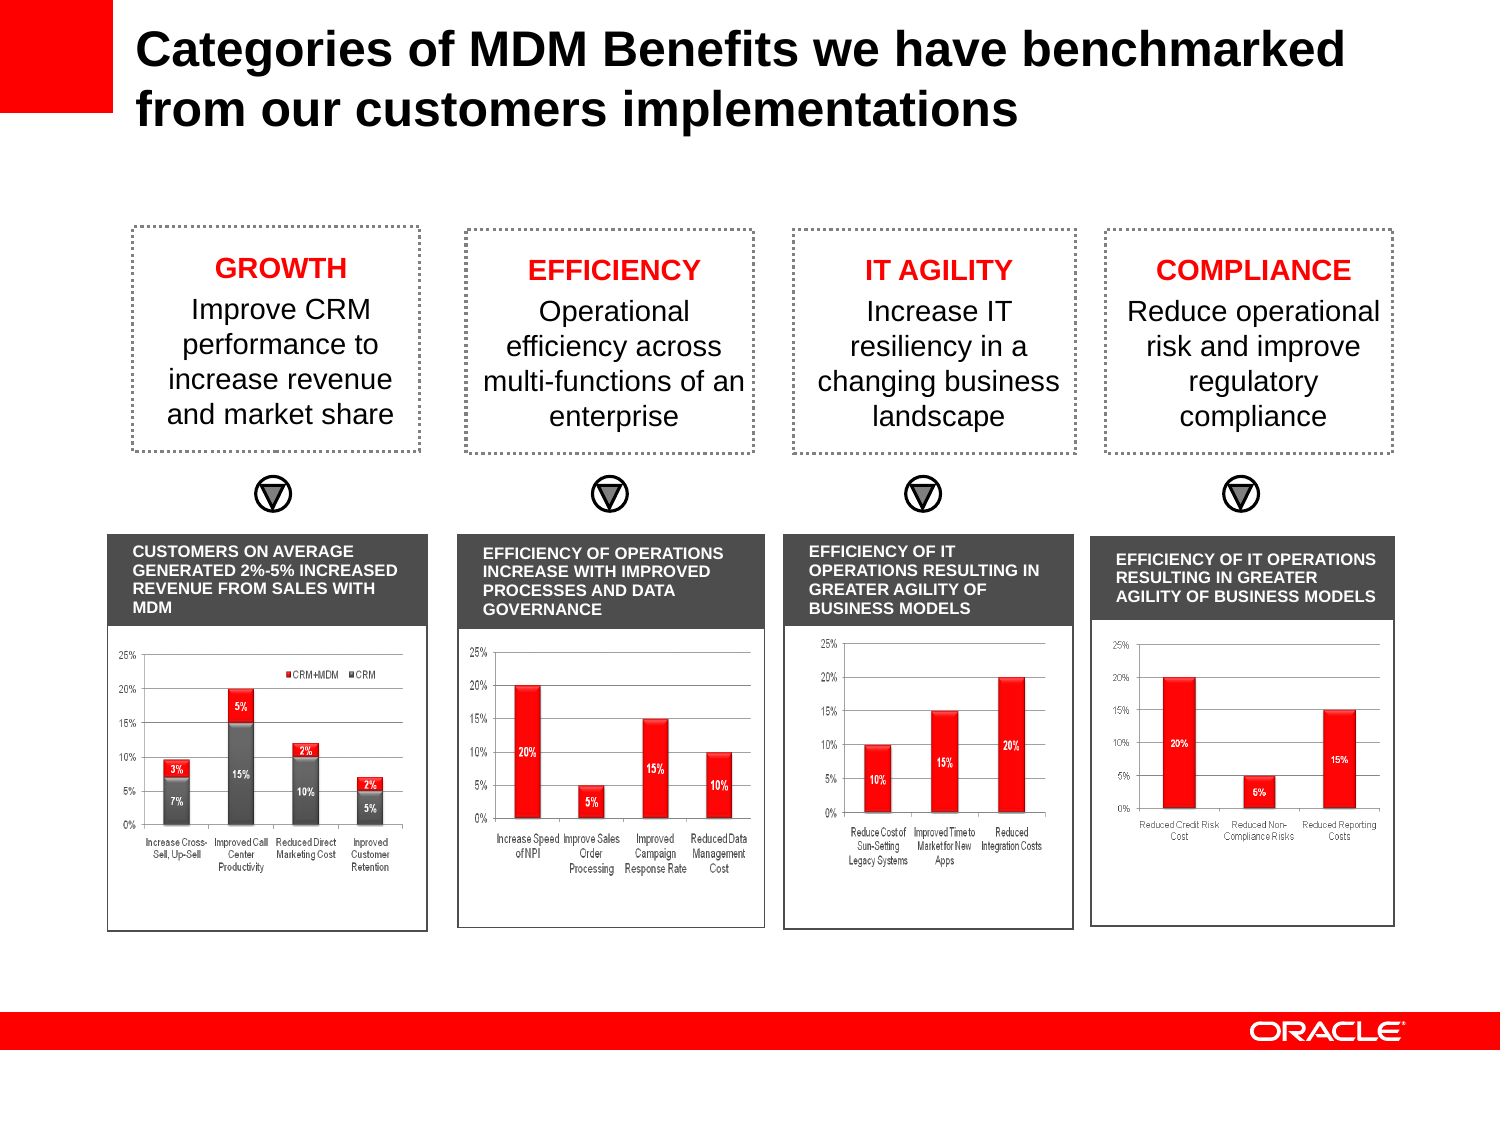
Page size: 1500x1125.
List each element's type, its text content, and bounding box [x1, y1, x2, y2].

table_header EFFICIENCY OF OPERATIONS INCREASE WITH IMPROVED PROCESSES AND DATA GOVERNANCE [459, 536, 764, 627]
picture [0, 1012, 1500, 1050]
table_cell [108, 626, 426, 930]
title Categories of MDM Benefits we have benchmarked from our customers implementations [135, 16, 1397, 172]
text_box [110, 642, 412, 891]
table_header EFFICIENCY OF IT OPERATIONS RESULTING IN GREATER AGILITY OF BUSINESS MODELS [1092, 538, 1393, 619]
table_cell [1092, 620, 1393, 925]
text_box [1106, 632, 1388, 875]
text_box IT AGILITY Increase IT resiliency in a changing business landscape [793, 229, 1076, 454]
table_header CUSTOMERS ON AVERAGE GENERATED 2%-5% INCREASED REVENUE FROM SALES WITH MDM [108, 536, 426, 624]
text_box COMPLIANCE Reduce operational risk and improve regulatory compliance [1105, 229, 1393, 454]
picture [0, 0, 113, 113]
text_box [905, 476, 941, 512]
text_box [255, 476, 291, 512]
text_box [464, 637, 752, 928]
text_box EFFICIENCY Operational efficiency across multi-functions of an enterprise [466, 229, 754, 454]
table_cell [459, 629, 764, 927]
table_header EFFICIENCY OF IT OPERATIONS RESULTING IN GREATER AGILITY OF BUSINESS MODELS [785, 536, 1072, 624]
table_cell [785, 626, 1072, 928]
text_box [592, 476, 628, 512]
text_box GROWTH Improve CRM performance to increase revenue and market share [132, 226, 420, 452]
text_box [1223, 476, 1259, 512]
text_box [816, 630, 1053, 883]
